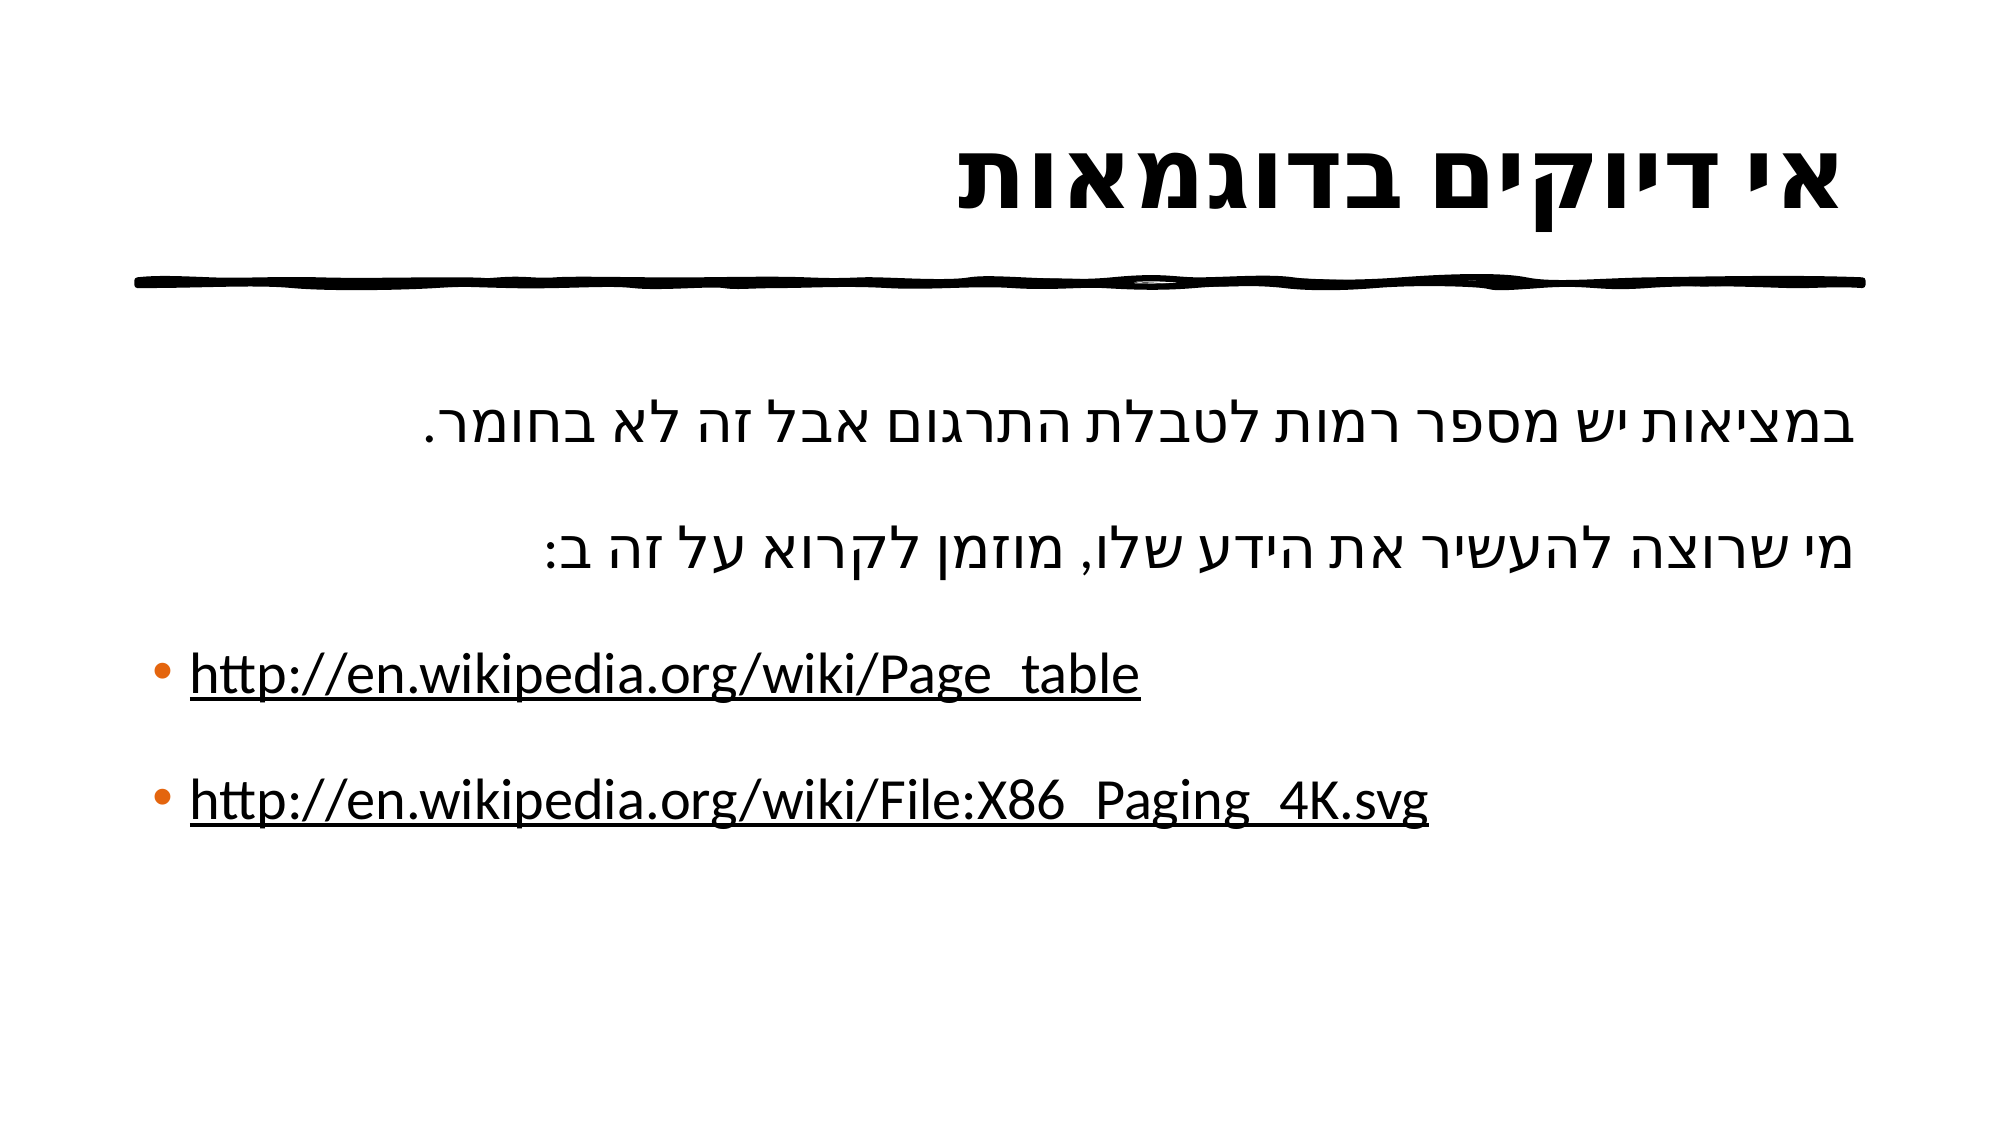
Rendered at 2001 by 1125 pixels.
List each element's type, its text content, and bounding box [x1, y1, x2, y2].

title אי דיוקים בדוגמאות [137, 59, 1863, 278]
list במציאות יש מספר רמות לטבלת התרגום אבל זה לא בחומר. מי שרוצה להעשיר את הידע שלו, מוזמן לקרוא על זה ב: http://en.wikipedia.org/wiki/Page_table http://en.wikipedia.org/wiki/File:X86_Paging_4K.svg [137, 341, 1873, 1125]
